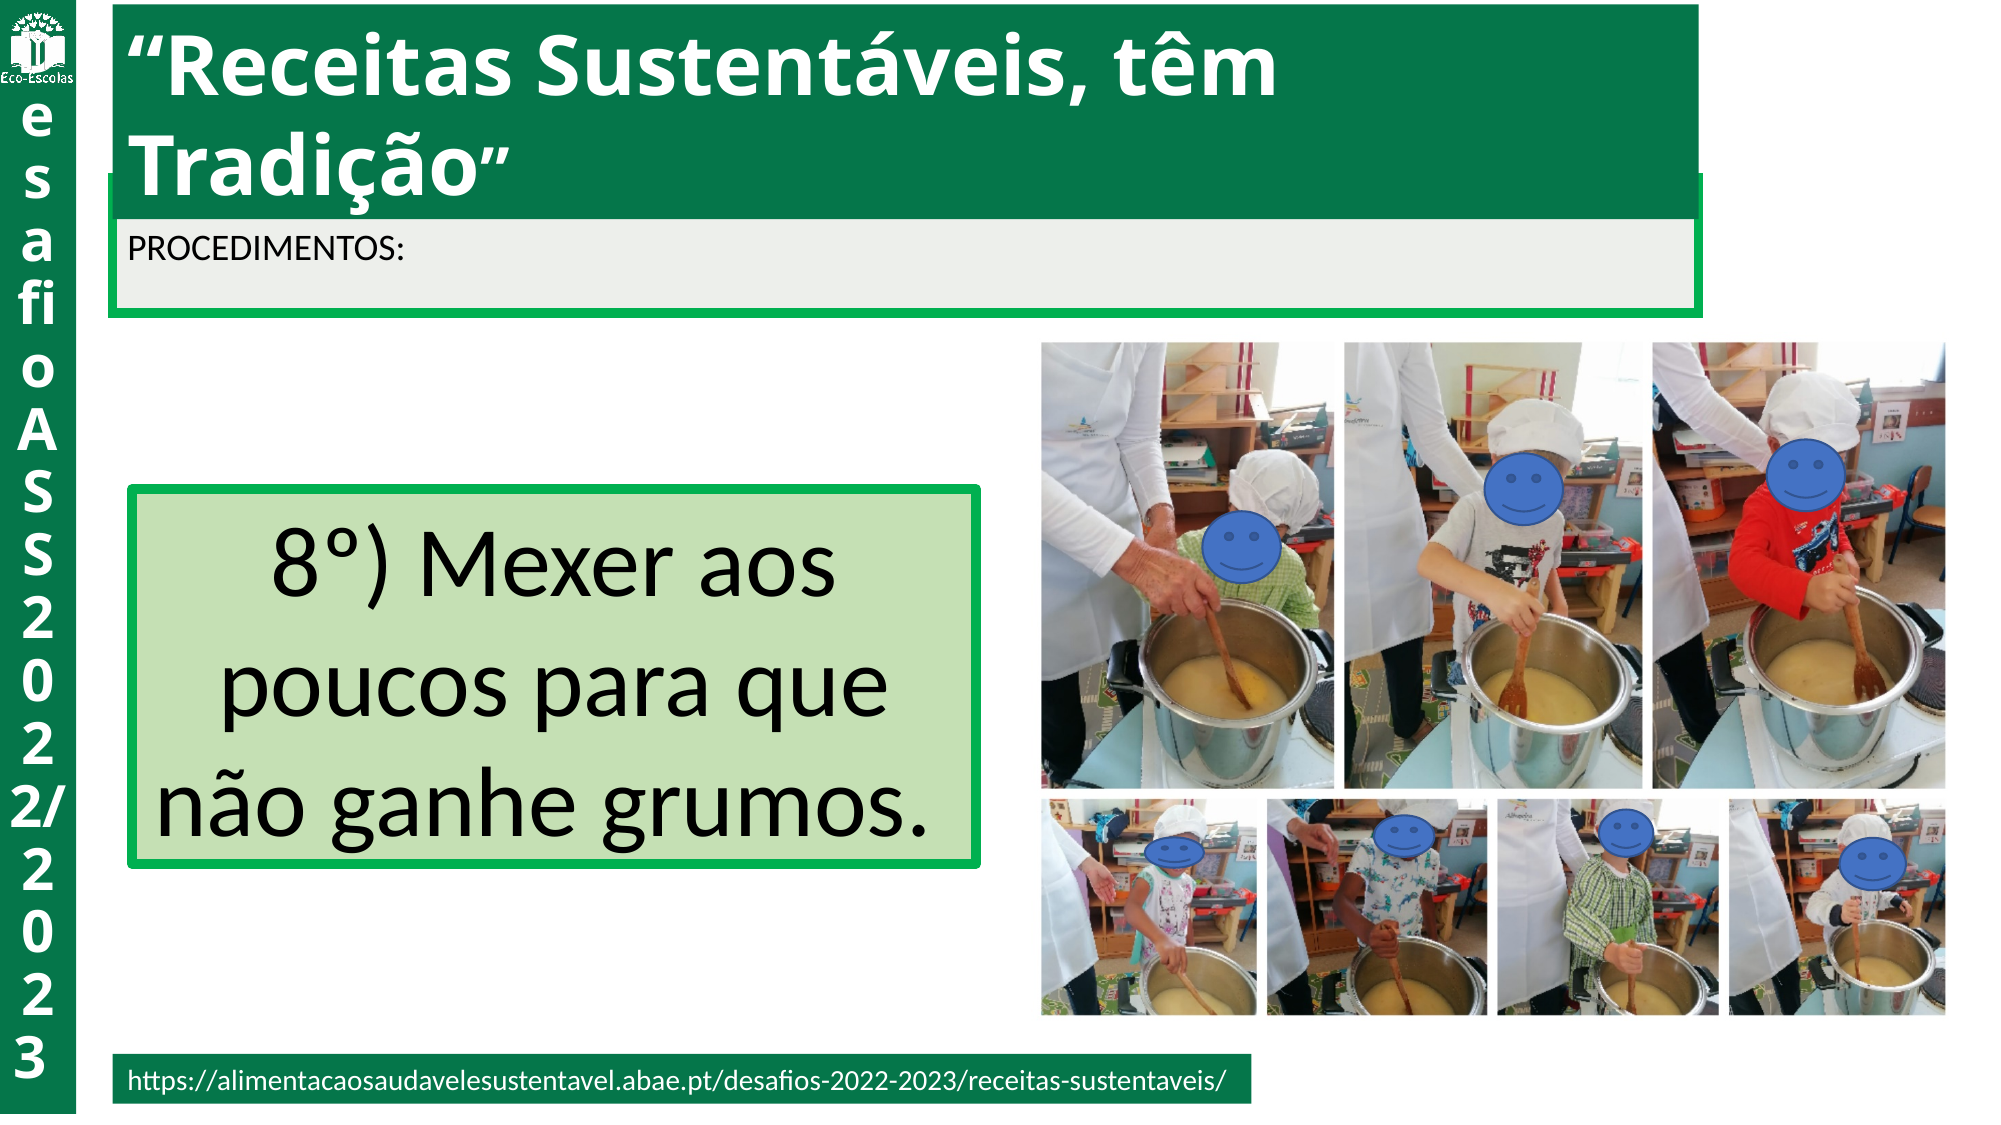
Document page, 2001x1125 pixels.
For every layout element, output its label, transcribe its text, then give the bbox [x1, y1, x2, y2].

title Desafio ASS 2022/2023 [0, 0, 77, 1114]
text_box https://alimentacaosaudavelesustentavel.abae.pt/desafios-2022-2023/receitas-sustentaveis/ [112, 1053, 1252, 1104]
text_box 8º) Mexer aos poucos para que não ganhe grumos. [132, 489, 977, 864]
picture [1, 11, 73, 83]
text_box PROCEDIMENTOS: [112, 176, 1700, 314]
picture [1031, 332, 1955, 1025]
text_box “Receitas Sustentáveis, têm Tradição” [112, 4, 1699, 220]
